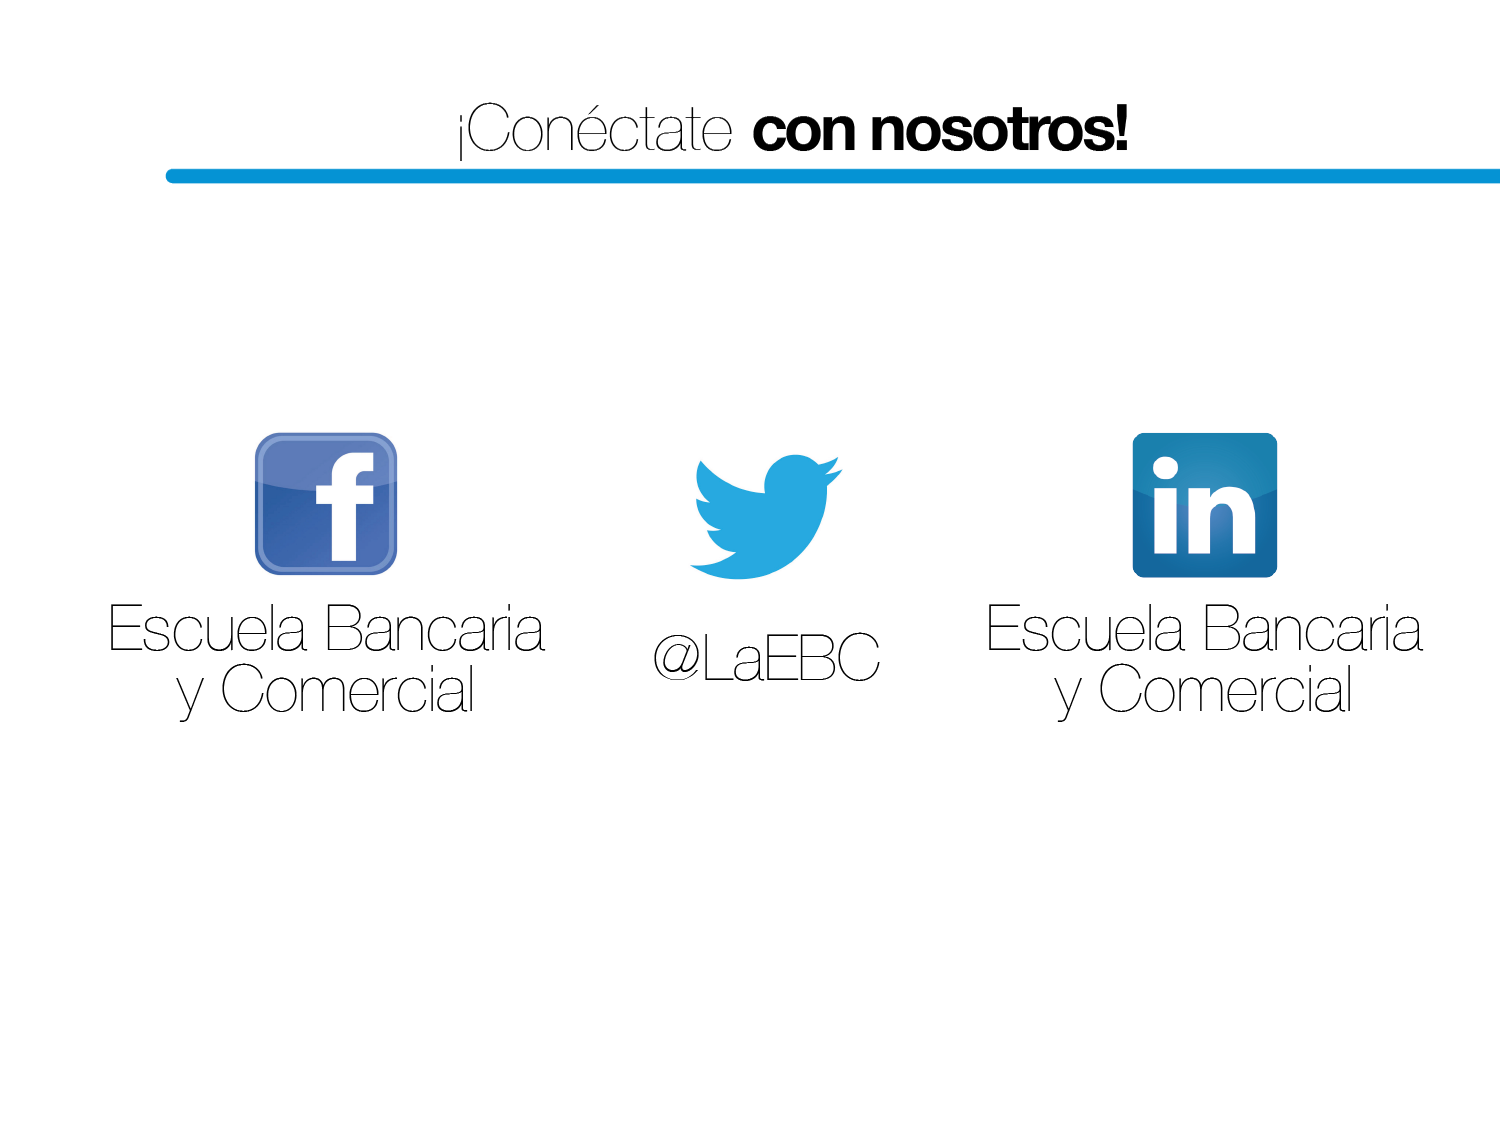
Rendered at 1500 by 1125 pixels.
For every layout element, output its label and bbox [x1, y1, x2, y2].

picture [0, 0, 1500, 236]
picture [60, 370, 573, 778]
picture [589, 348, 1500, 1125]
